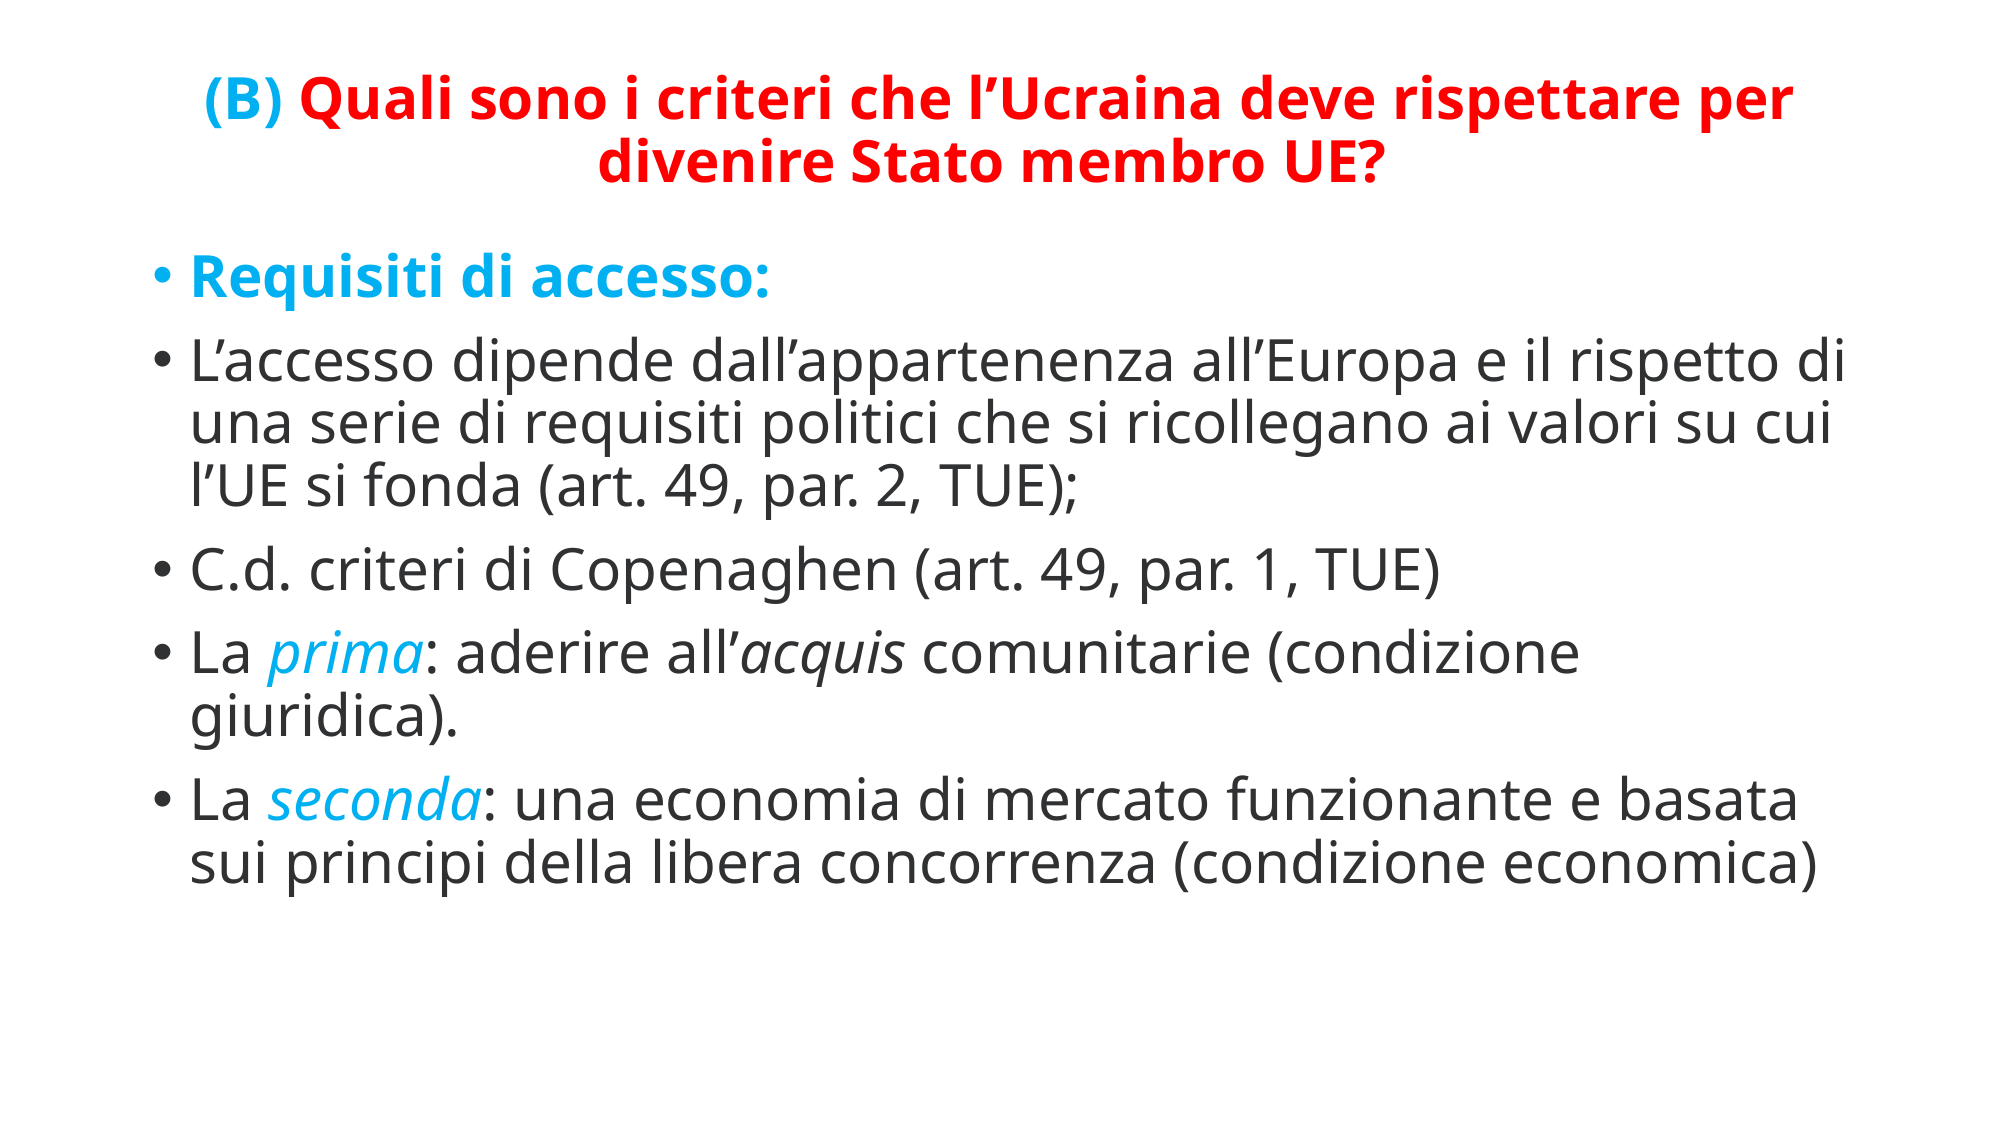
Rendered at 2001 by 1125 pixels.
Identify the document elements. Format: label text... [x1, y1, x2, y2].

title (B) Quali sono i criteri che l’Ucraina deve rispettare per divenire Stato membro UE? [137, 59, 1863, 205]
list Requisiti di accesso: L’accesso dipende dall’appartenenza all’Europa e il rispetto di una serie di requisiti politici che si ricollegano ai valori su cui l’UE si fonda (art. 49, par. 2, TUE); C.d. criteri di Copenaghen (art. 49, par. 1, TUE) La prima: aderire all’acquis comunitarie (condizione giuridica). La seconda: una economia di mercato funzionante e basata sui principi della libera concorrenza (condizione economica) [137, 239, 1863, 1066]
